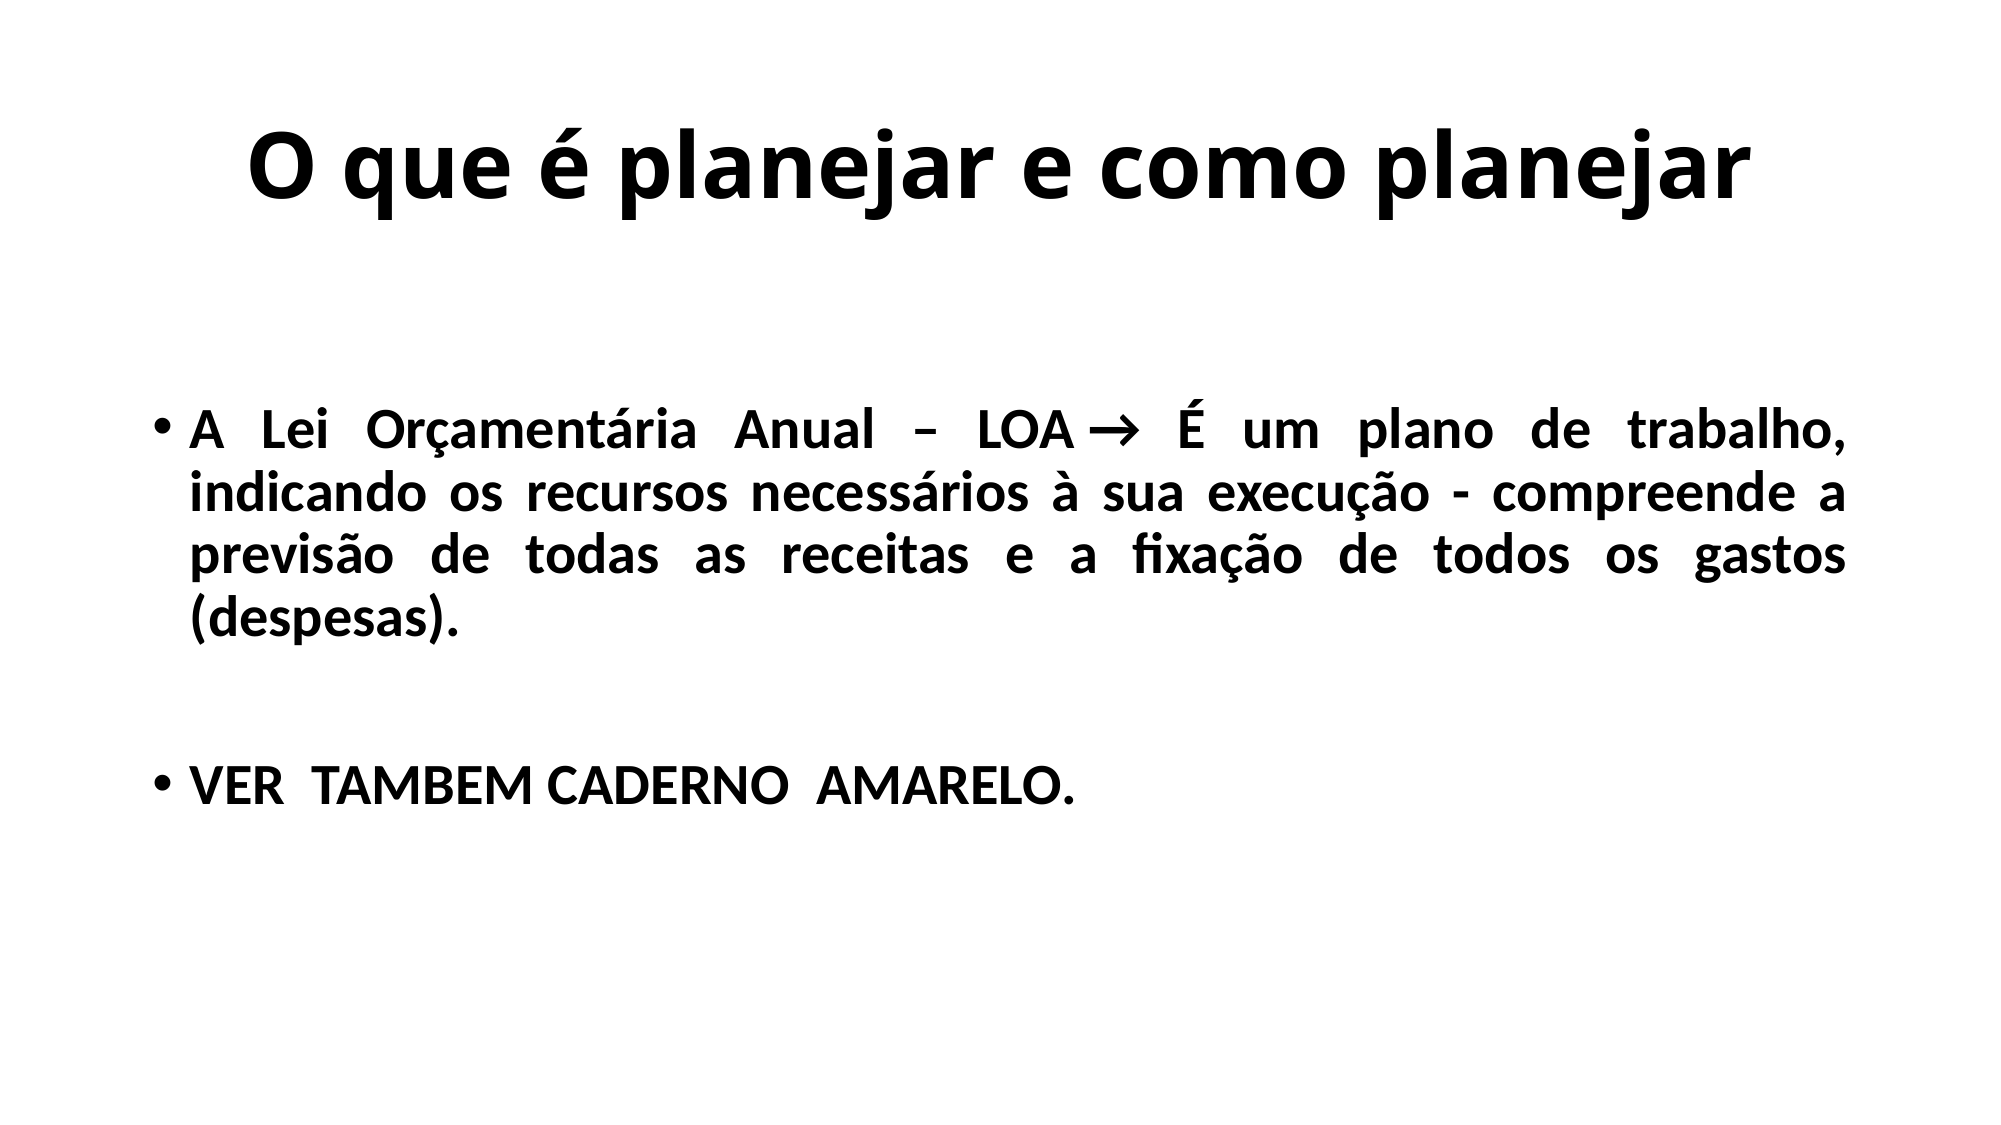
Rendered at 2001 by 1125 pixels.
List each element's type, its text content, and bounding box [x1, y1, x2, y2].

list A Lei Orçamentária Anual – LOA → É um plano de trabalho, indicando os recursos necessários à sua execução - compreende a previsão de todas as receitas e a fixação de todos os gastos (despesas). VER TAMBEM CADERNO AMARELO. [137, 299, 1863, 1014]
title O que é planejar e como planejar [137, 59, 1863, 278]
